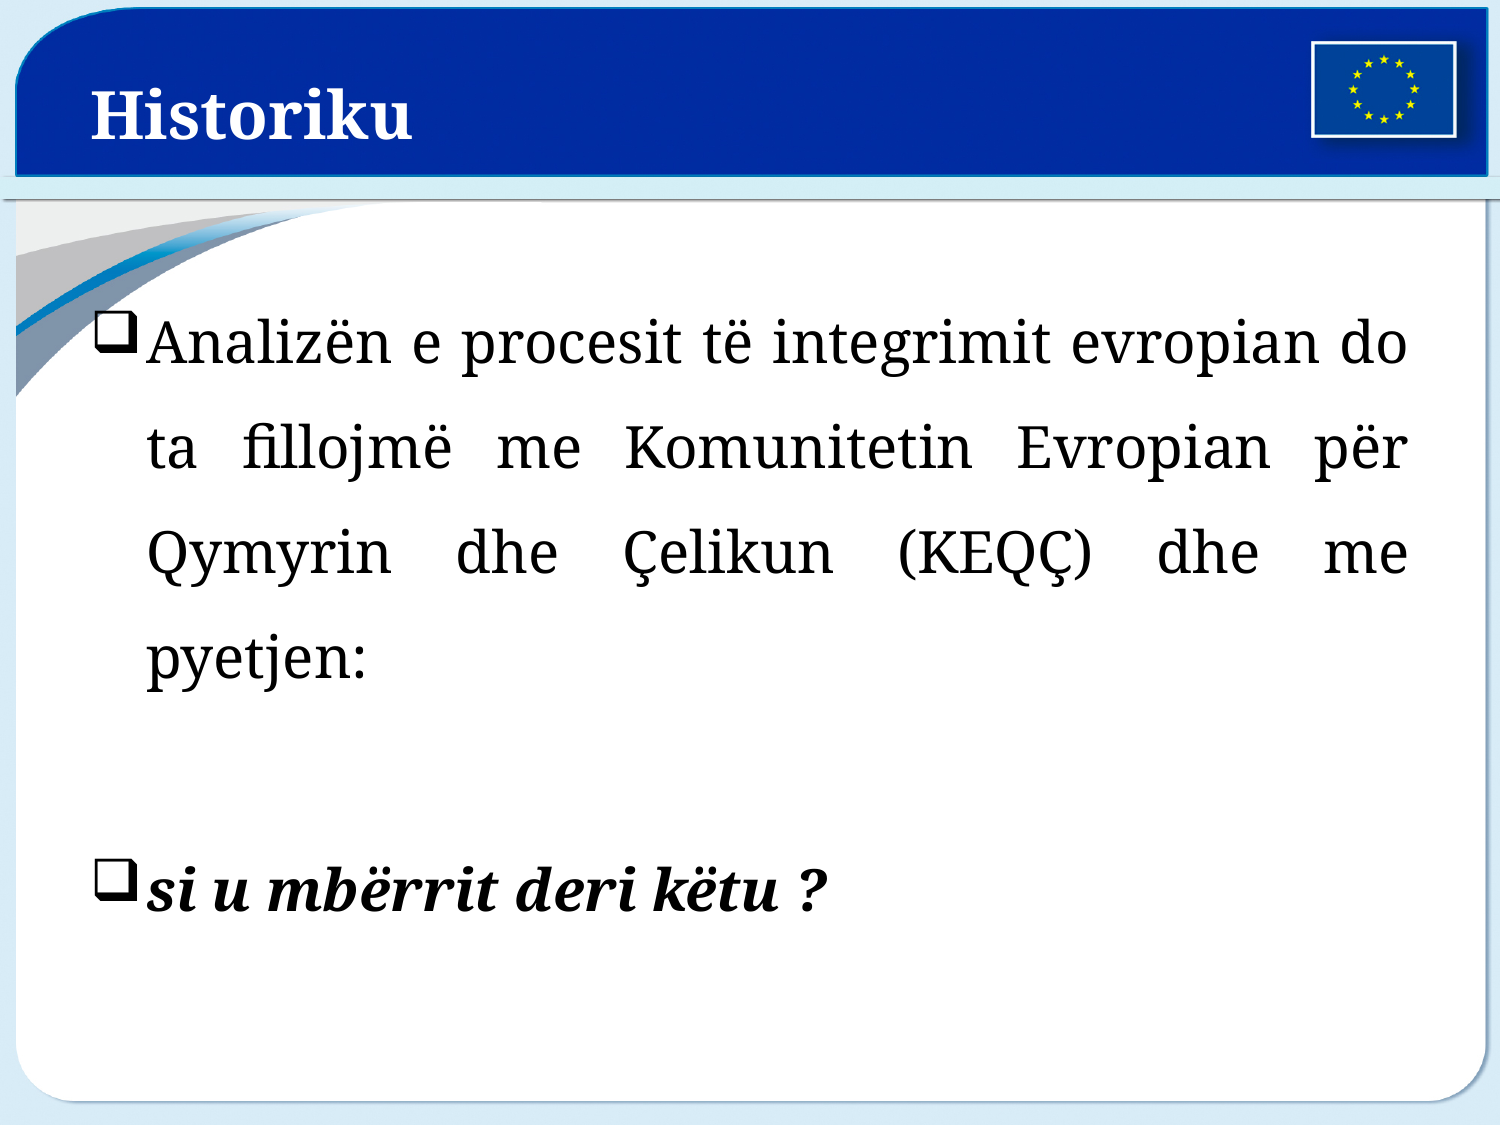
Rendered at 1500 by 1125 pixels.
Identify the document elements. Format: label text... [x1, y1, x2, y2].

title Historiku [75, 19, 1294, 207]
list Analizën e procesit të integrimit evropian do ta fillojmë me Komunitetin Evropian për Qymyrin dhe Çelikun (KEQÇ) dhe me pyetjen: si u mbërrit deri këtu ? [75, 262, 1425, 1071]
picture [0, 0, 1500, 1125]
